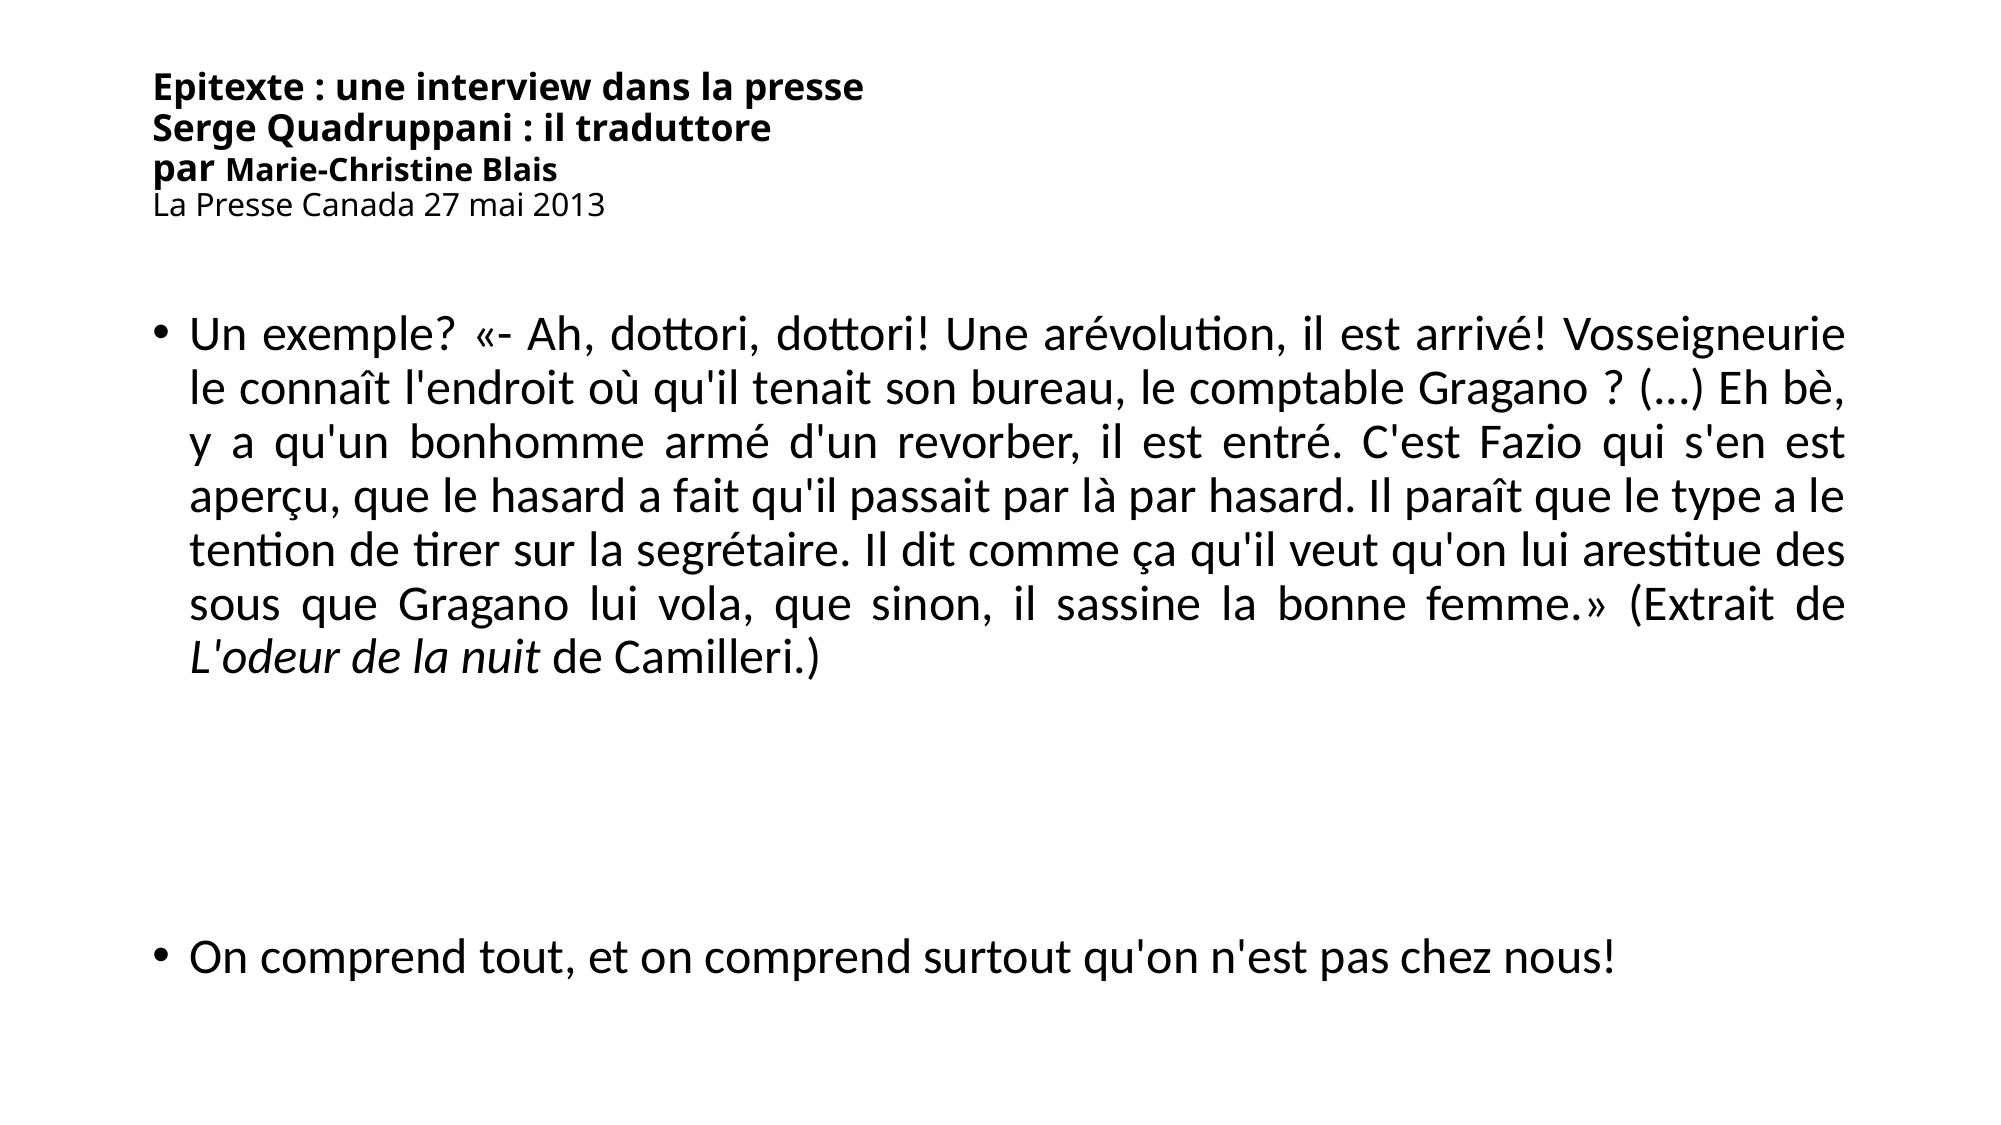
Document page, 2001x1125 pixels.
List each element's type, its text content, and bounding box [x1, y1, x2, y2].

list Un exemple? «- Ah, dottori, dottori! Une arévolution, il est arrivé! Vosseigneurie le connaît l'endroit où qu'il tenait son bureau, le comptable Gragano ? (...) Eh bè, y a qu'un bonhomme armé d'un revorber, il est entré. C'est Fazio qui s'en est aperçu, que le hasard a fait qu'il passait par là par hasard. Il paraît que le type a le tention de tirer sur la segrétaire. Il dit comme ça qu'il veut qu'on lui arestitue des sous que Gragano lui vola, que sinon, il sassine la bonne femme.» (Extrait de L'odeur de la nuit de Camilleri.) On comprend tout, et on comprend surtout qu'on n'est pas chez nous! [137, 299, 1863, 1014]
title Epitexte : une interview dans la presse Serge Quadruppani : il traduttore par Marie-Christine Blais La Presse Canada 27 mai 2013 [137, 59, 1863, 278]
